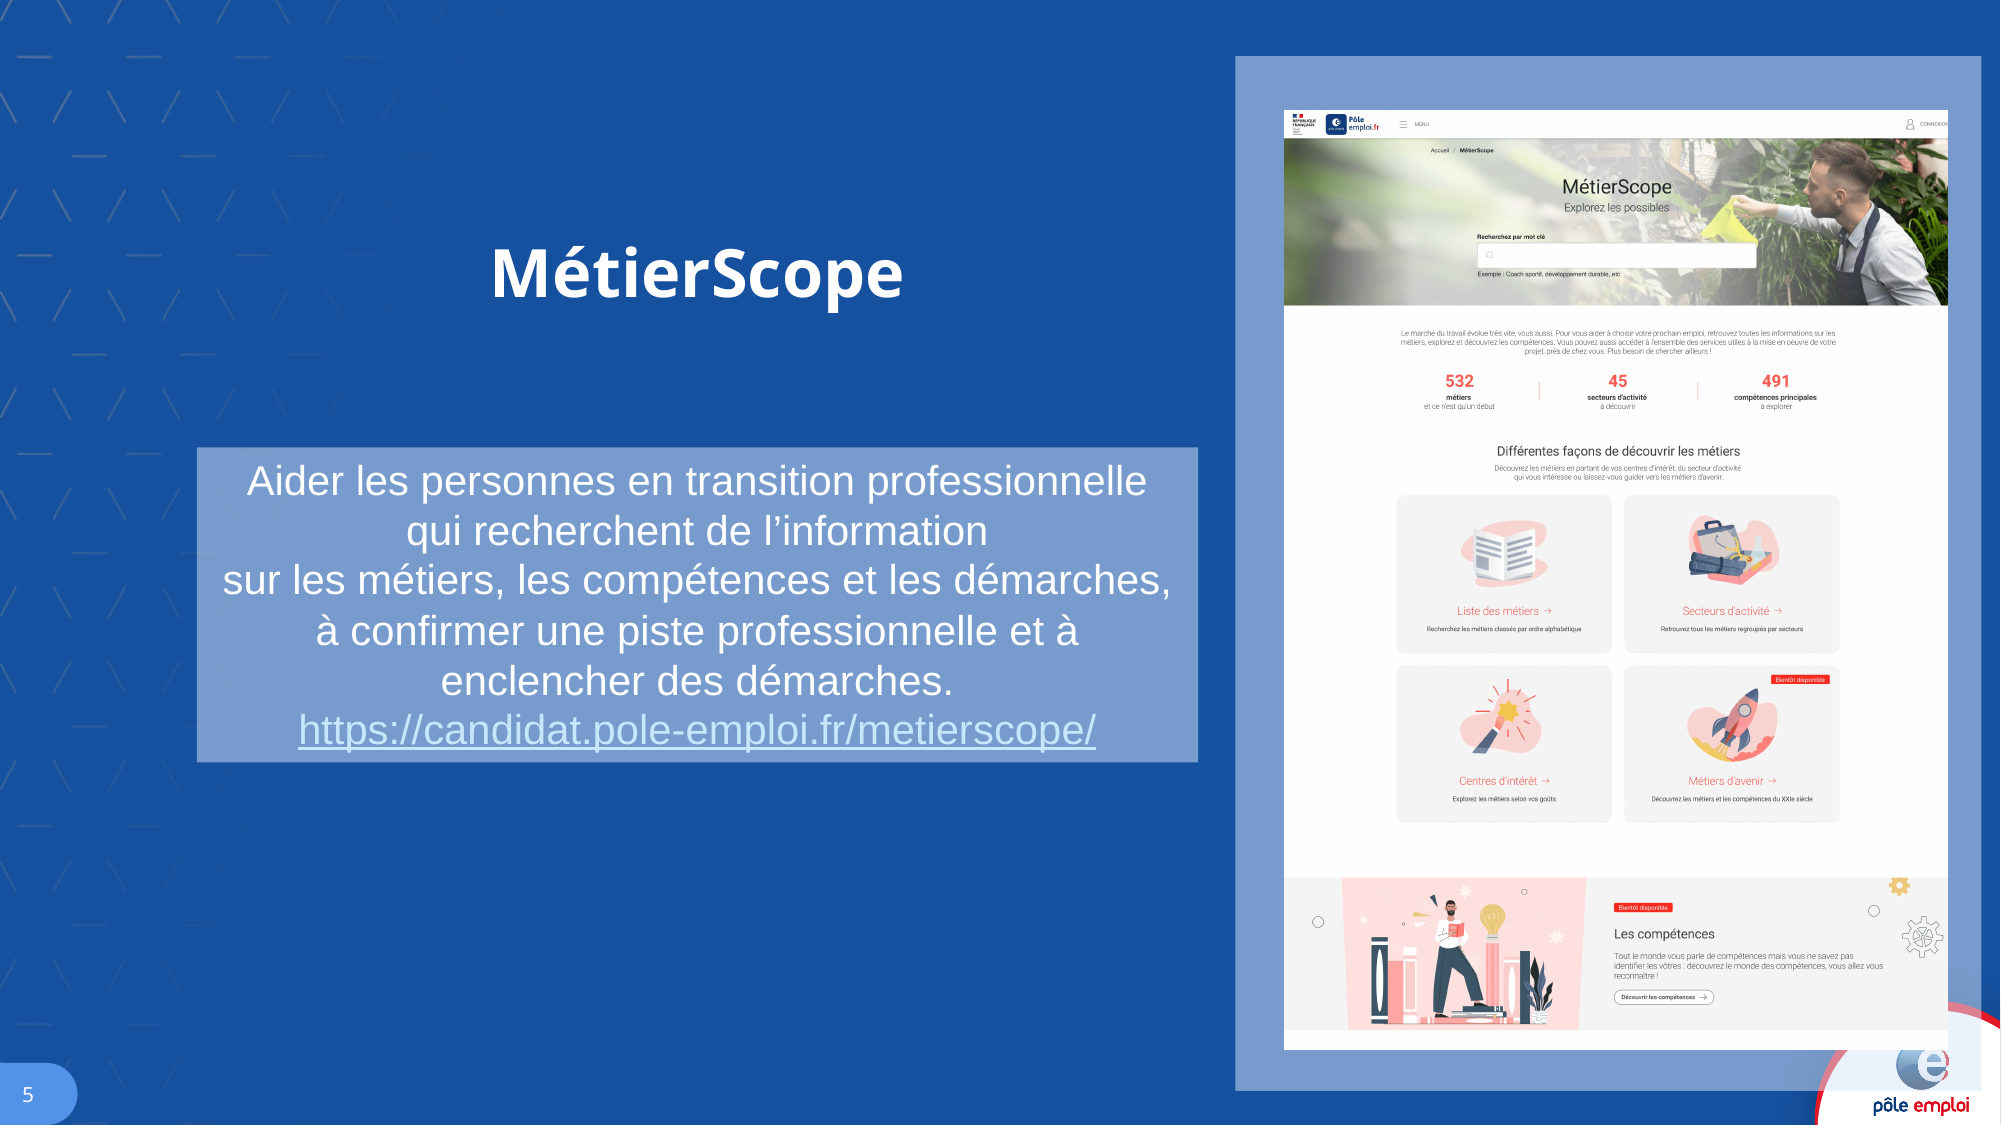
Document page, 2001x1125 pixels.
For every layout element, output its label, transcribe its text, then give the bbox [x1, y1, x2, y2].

title MétierScope [124, 167, 1271, 385]
text_box Aider les personnes en transition professionnelle qui recherchent de l’information sur les métiers, les compétences et les démarches, à confirmer une piste professionnelle et à enclencher des démarches. https://candidat.pole-emploi.fr/metierscope/ [196, 445, 1199, 811]
picture [1283, 89, 1948, 1050]
text_box [1235, 56, 1982, 1091]
slide_number 5 [22, 1080, 160, 1112]
